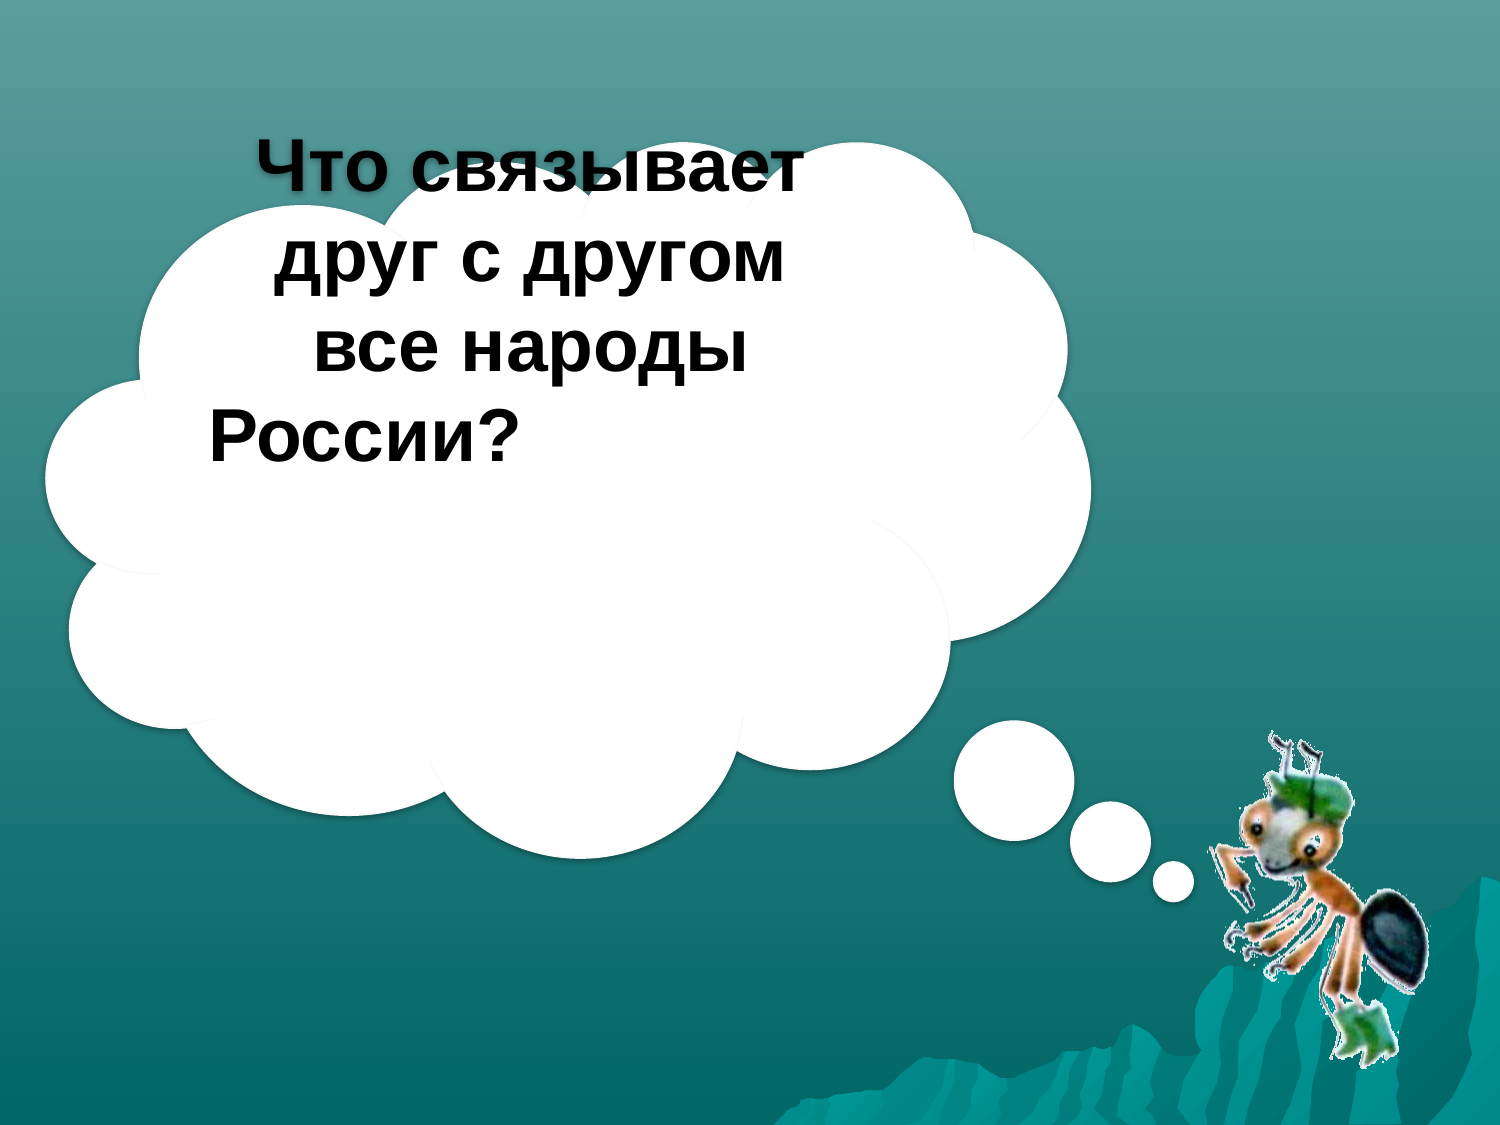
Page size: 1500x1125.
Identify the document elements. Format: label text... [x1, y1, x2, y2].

text_box Что связывает друг с другом все народы России? [1070, 801, 1151, 883]
picture [1206, 726, 1439, 1078]
text_box Что связывает друг с другом все народы России? [1152, 861, 1195, 903]
text_box Что связывает друг с другом все народы России? [45, 142, 1092, 859]
